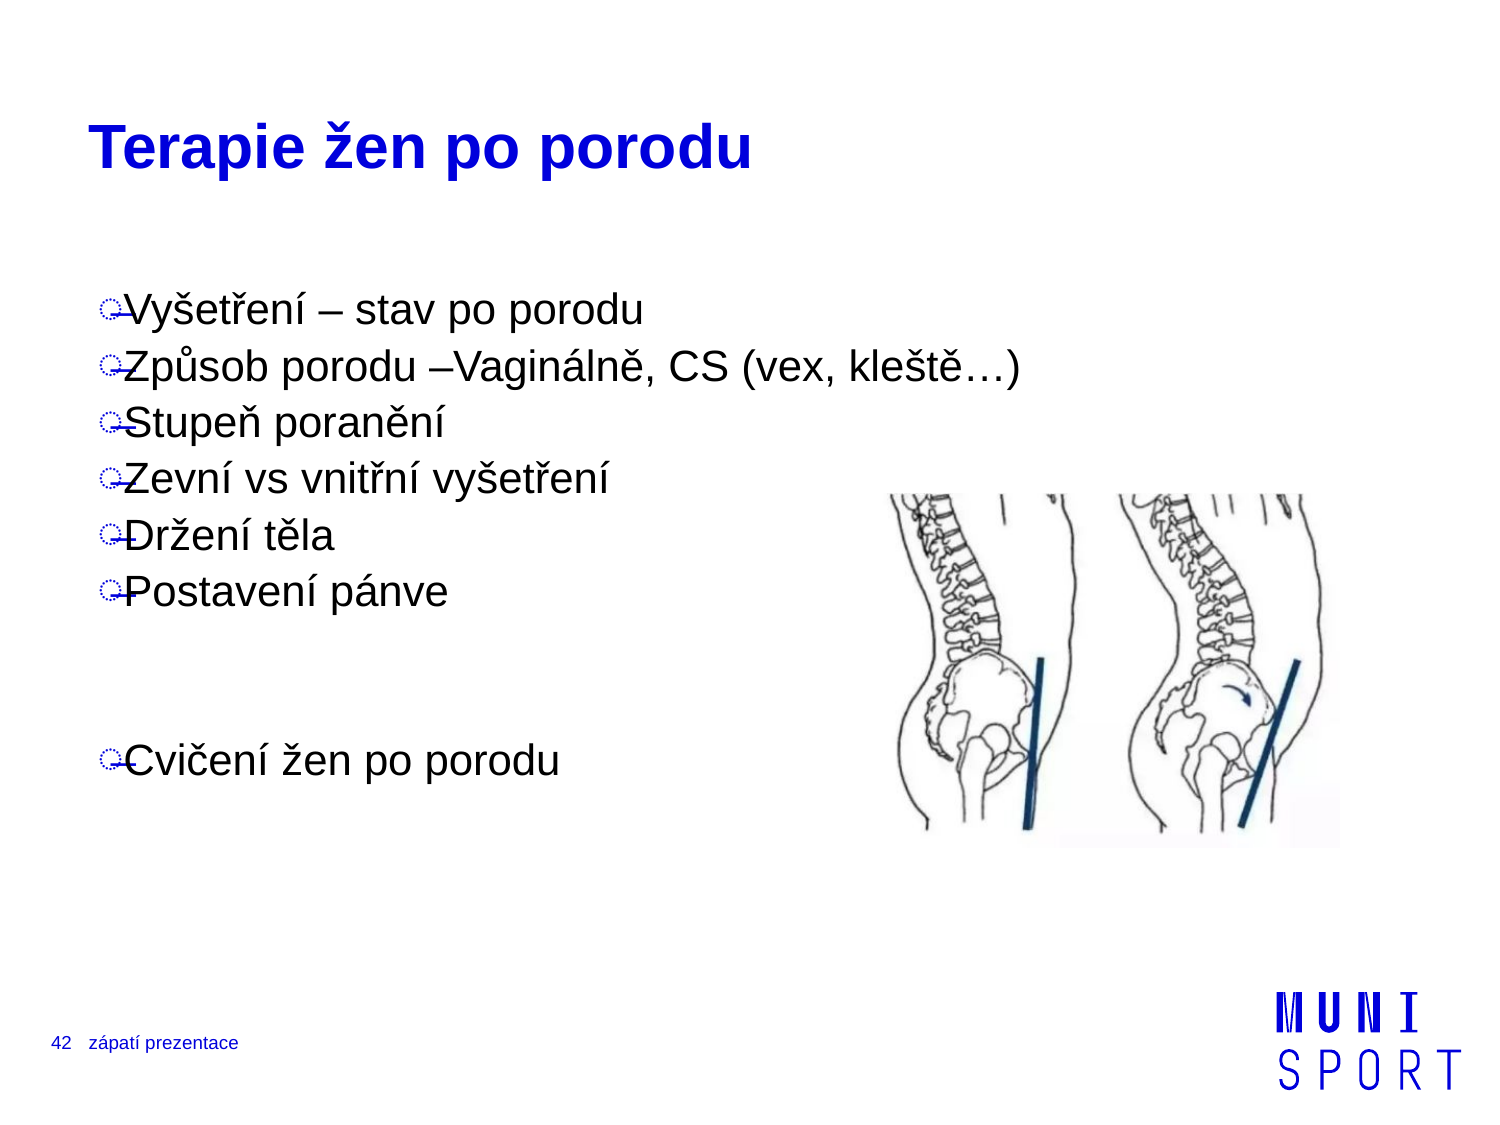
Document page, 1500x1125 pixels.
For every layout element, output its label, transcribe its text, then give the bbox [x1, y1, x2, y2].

picture [853, 493, 1340, 848]
slide_number 42 [50, 1021, 82, 1063]
title Terapie žen po porodu [88, 118, 1412, 193]
footer zápatí prezentace [88, 1021, 1063, 1063]
list Vyšetření – stav po porodu Způsob porodu –Vaginálně, CS (vex, kleště…) Stupeň poranění Zevní vs vnitřní vyšetření Držení těla Postavení pánve Cvičení žen po porodu [88, 277, 1412, 957]
